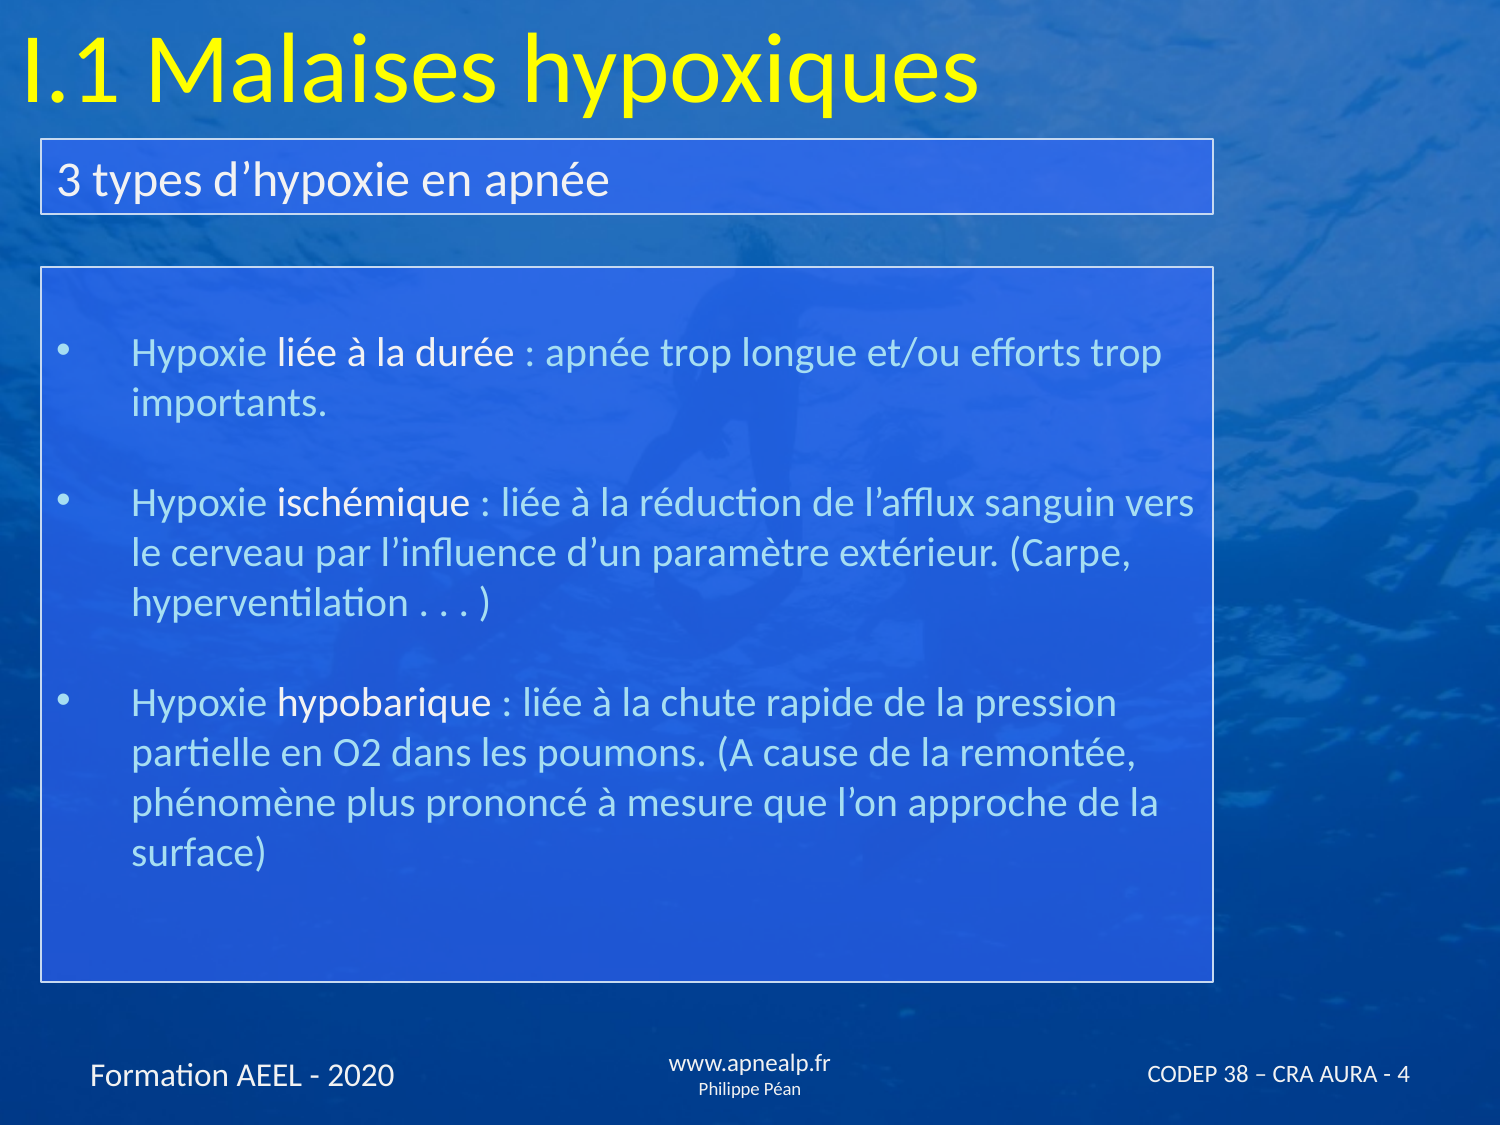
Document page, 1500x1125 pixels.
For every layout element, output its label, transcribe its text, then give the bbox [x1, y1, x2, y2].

text_box Hypoxie liée à la durée : apnée trop longue et/ou efforts trop importants. Hypoxie ischémique : liée à la réduction de l’afflux sanguin vers le cerveau par l’influence d’un paramètre extérieur. (Carpe, hyperventilation . . . ) Hypoxie hypobarique : liée à la chute rapide de la pression partielle en O2 dans les poumons. (A cause de la remontée, phénomène plus prononcé à mesure que l’on approche de la surface) [41, 267, 1214, 983]
slide_number Formation AEEL - 2020 [75, 1042, 425, 1103]
footer www.apnealp.fr Philippe Péan [512, 1042, 988, 1103]
text_box 3 types d’hypoxie en apnée [41, 139, 1214, 214]
slide_number CODEP 38 – CRA AURA - 4 [1074, 1042, 1425, 1103]
text_box I.1 Malaises hypoxiques [5, 0, 1307, 131]
picture [0, 0, 1500, 1125]
